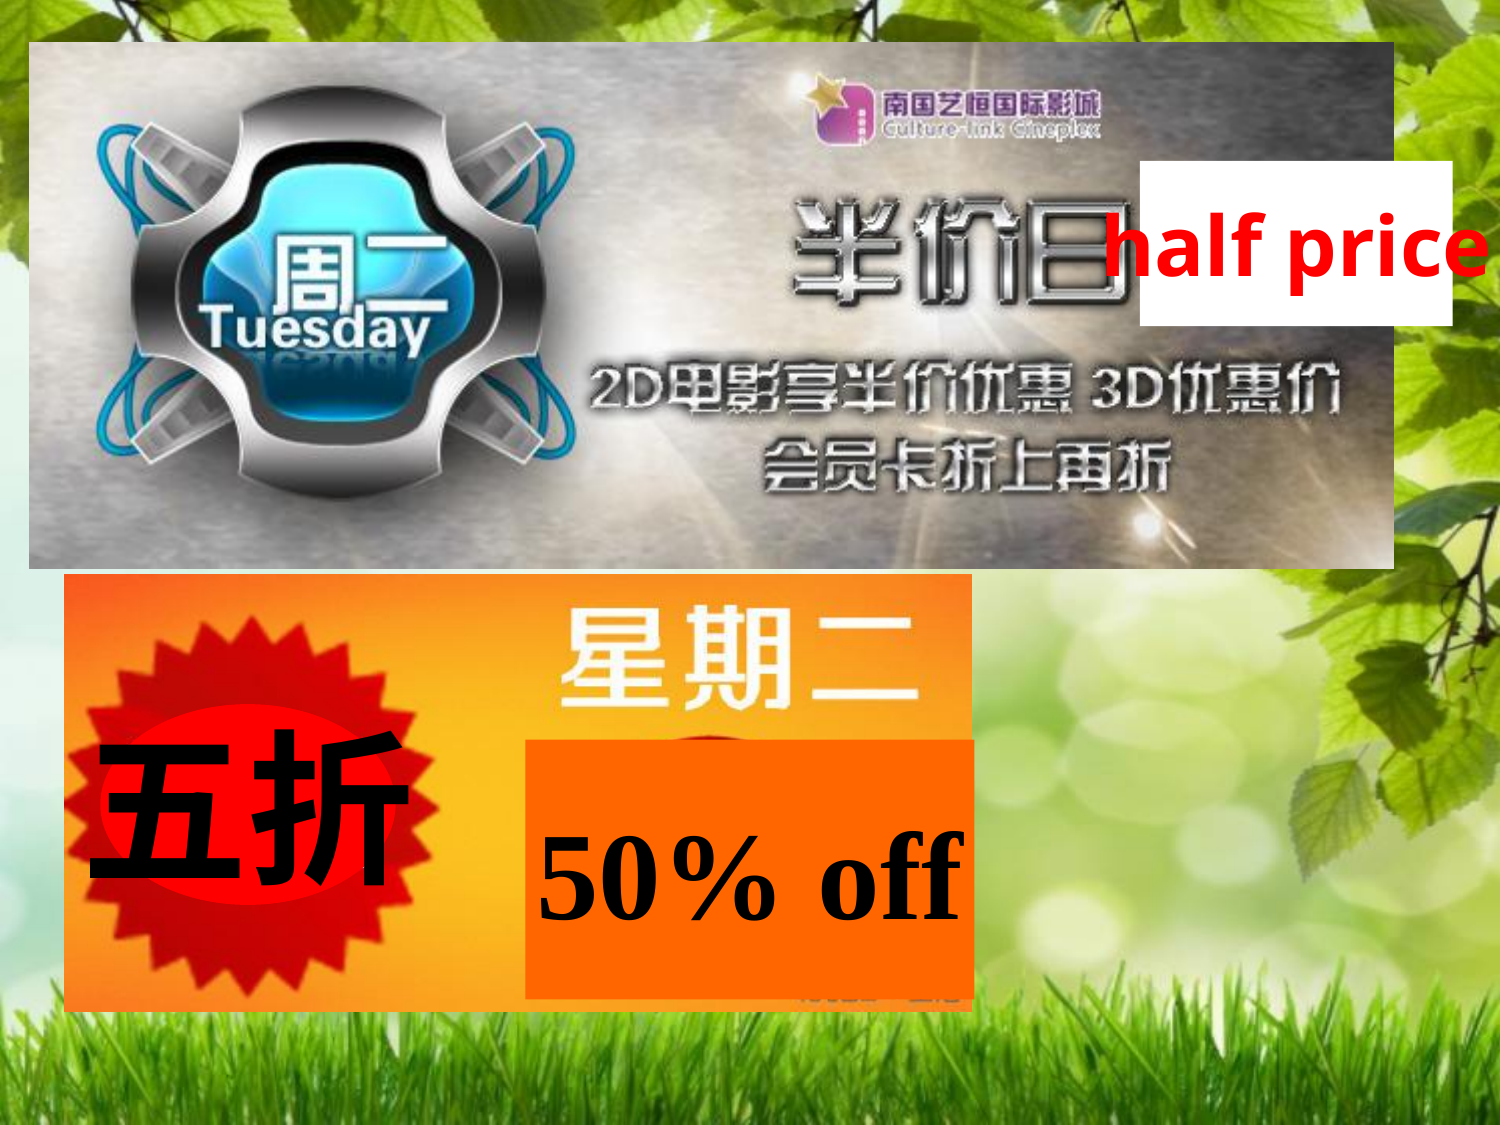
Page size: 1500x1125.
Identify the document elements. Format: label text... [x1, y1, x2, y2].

picture [0, 0, 1500, 1125]
text_box half price [1398, 160, 1453, 327]
